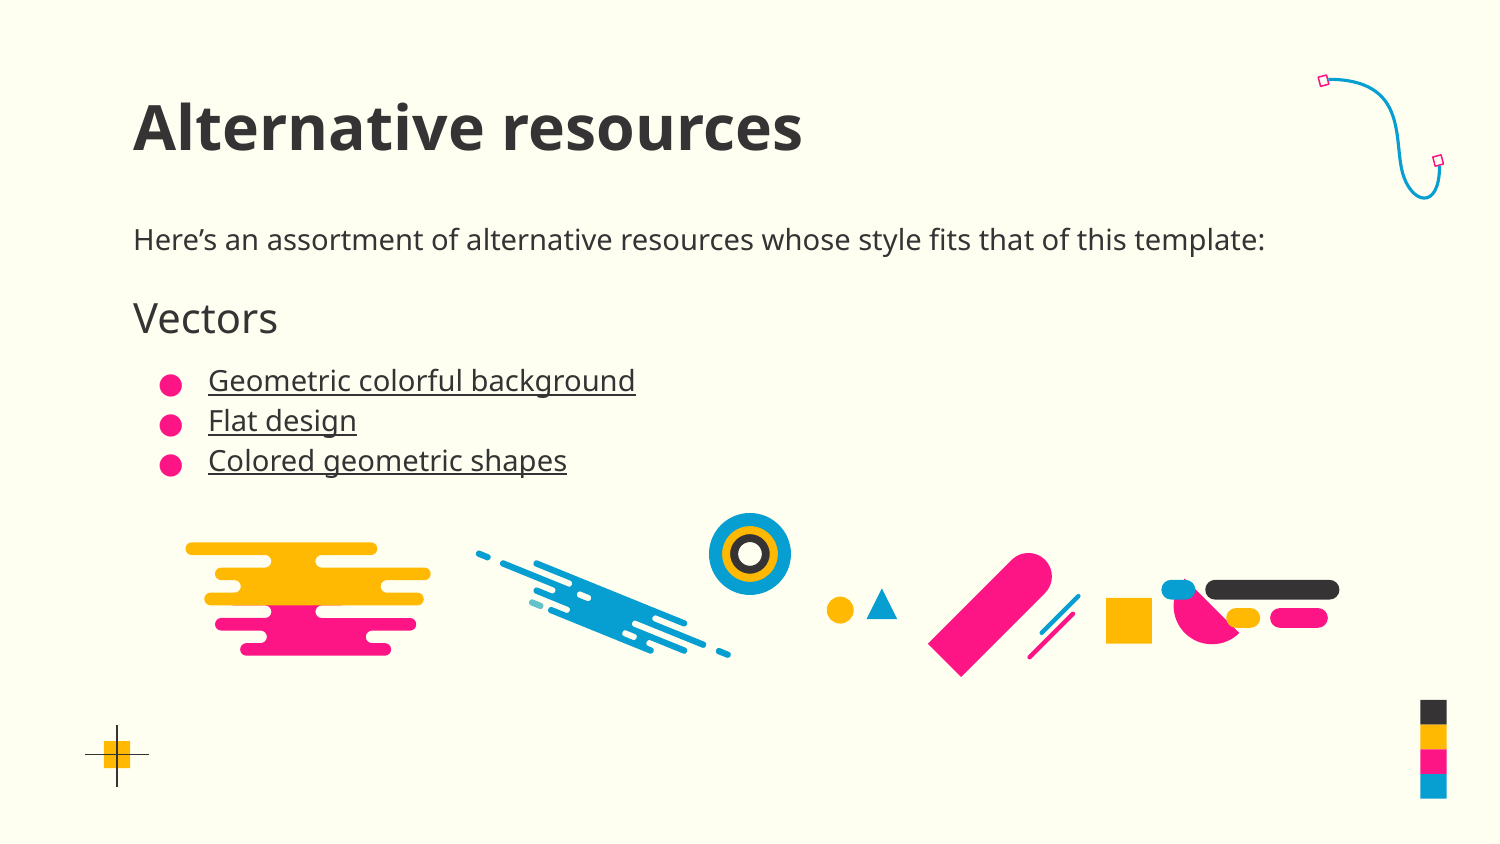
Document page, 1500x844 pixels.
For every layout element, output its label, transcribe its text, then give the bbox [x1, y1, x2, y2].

text_box [866, 588, 898, 620]
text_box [185, 542, 431, 656]
list Here’s an assortment of alternative resources whose style fits that of this template: Vectors Geometric colorful background Flat design Colored geometric shapes [118, 206, 1382, 491]
text_box [1188, 636, 1236, 645]
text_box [715, 519, 785, 589]
text_box [927, 552, 1052, 677]
text_box [1106, 597, 1152, 644]
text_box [1161, 579, 1340, 629]
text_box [1027, 593, 1081, 660]
text_box [826, 596, 854, 624]
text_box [463, 587, 739, 633]
title Alternative resources [118, 72, 1382, 167]
